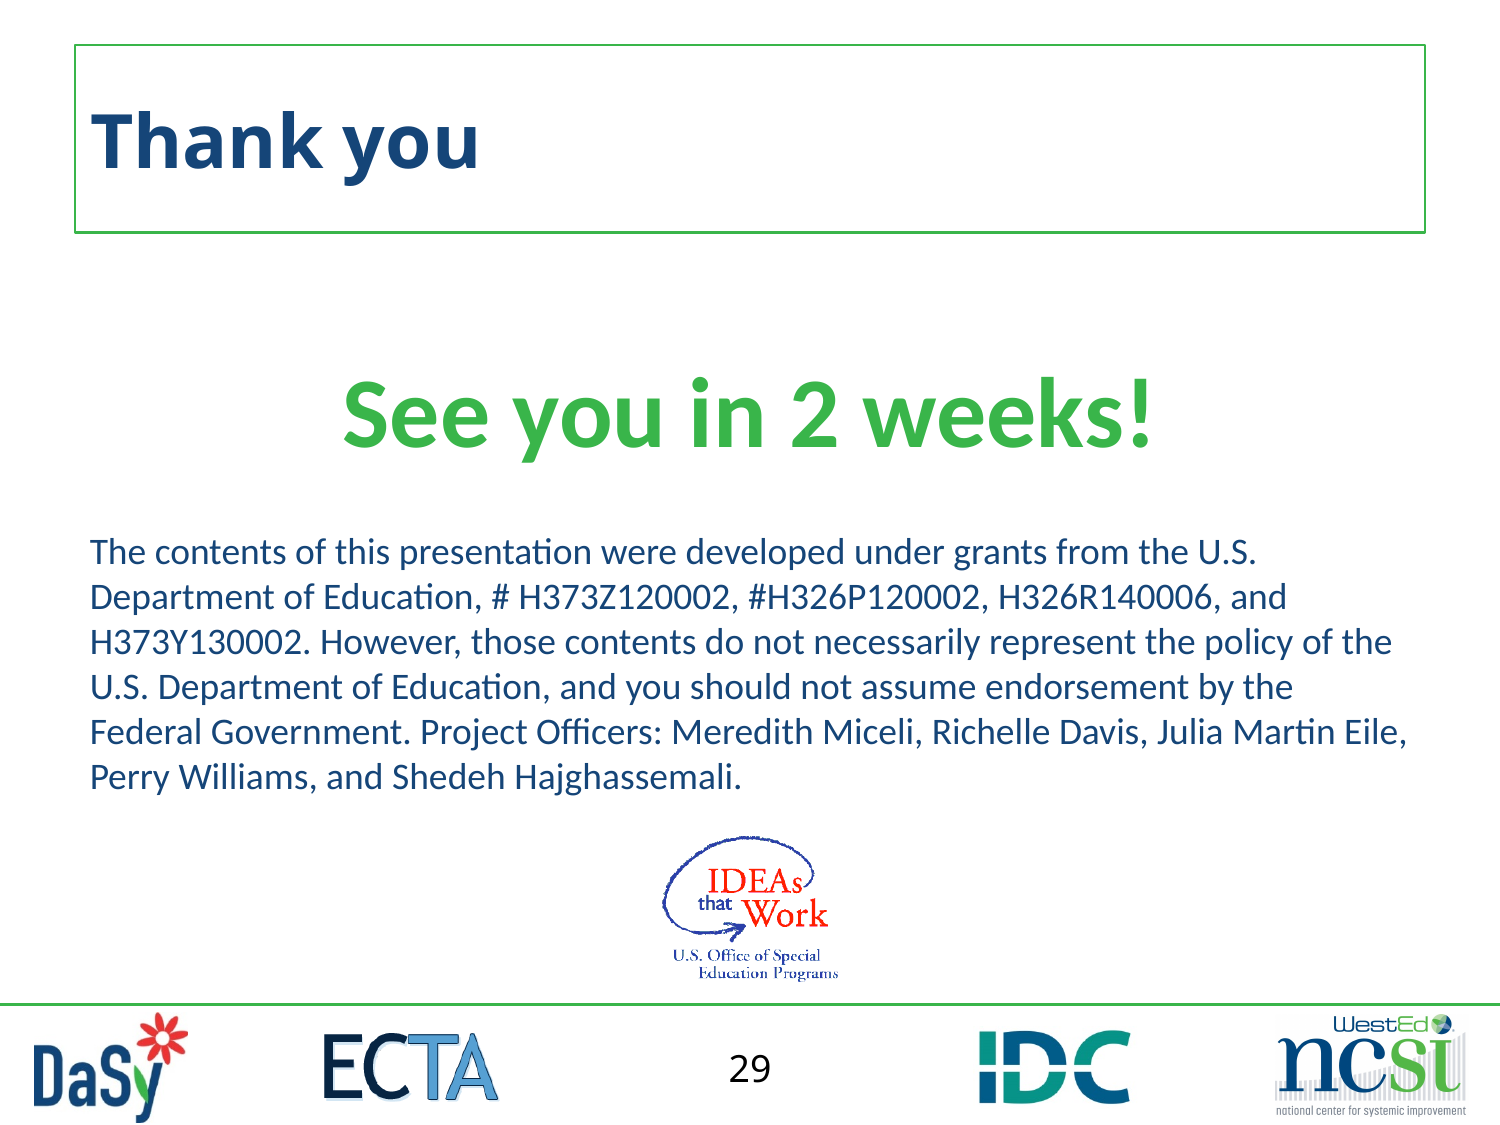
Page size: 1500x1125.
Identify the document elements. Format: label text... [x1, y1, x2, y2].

picture [1275, 1014, 1469, 1117]
slide_number 29 [575, 1038, 925, 1098]
picture [324, 1033, 500, 1102]
title Thank you [74, 44, 1426, 234]
picture [662, 835, 838, 982]
list See you in 2 weeks! The contents of this presentation were developed under grants from the U.S. Department of Education, # H373Z120002, #H326P120002, H326R140006, and H373Y130002. However, those contents do not necessarily represent the policy of the U.S. Department of Education, and you should not assume endorsement by the Federal Government. Project Officers: Meredith Miceli, Richelle Davis, Julia Martin Eile, Perry Williams, and Shedeh Hajghassemali. [75, 275, 1425, 925]
picture [34, 1012, 188, 1123]
picture [973, 1026, 1138, 1109]
